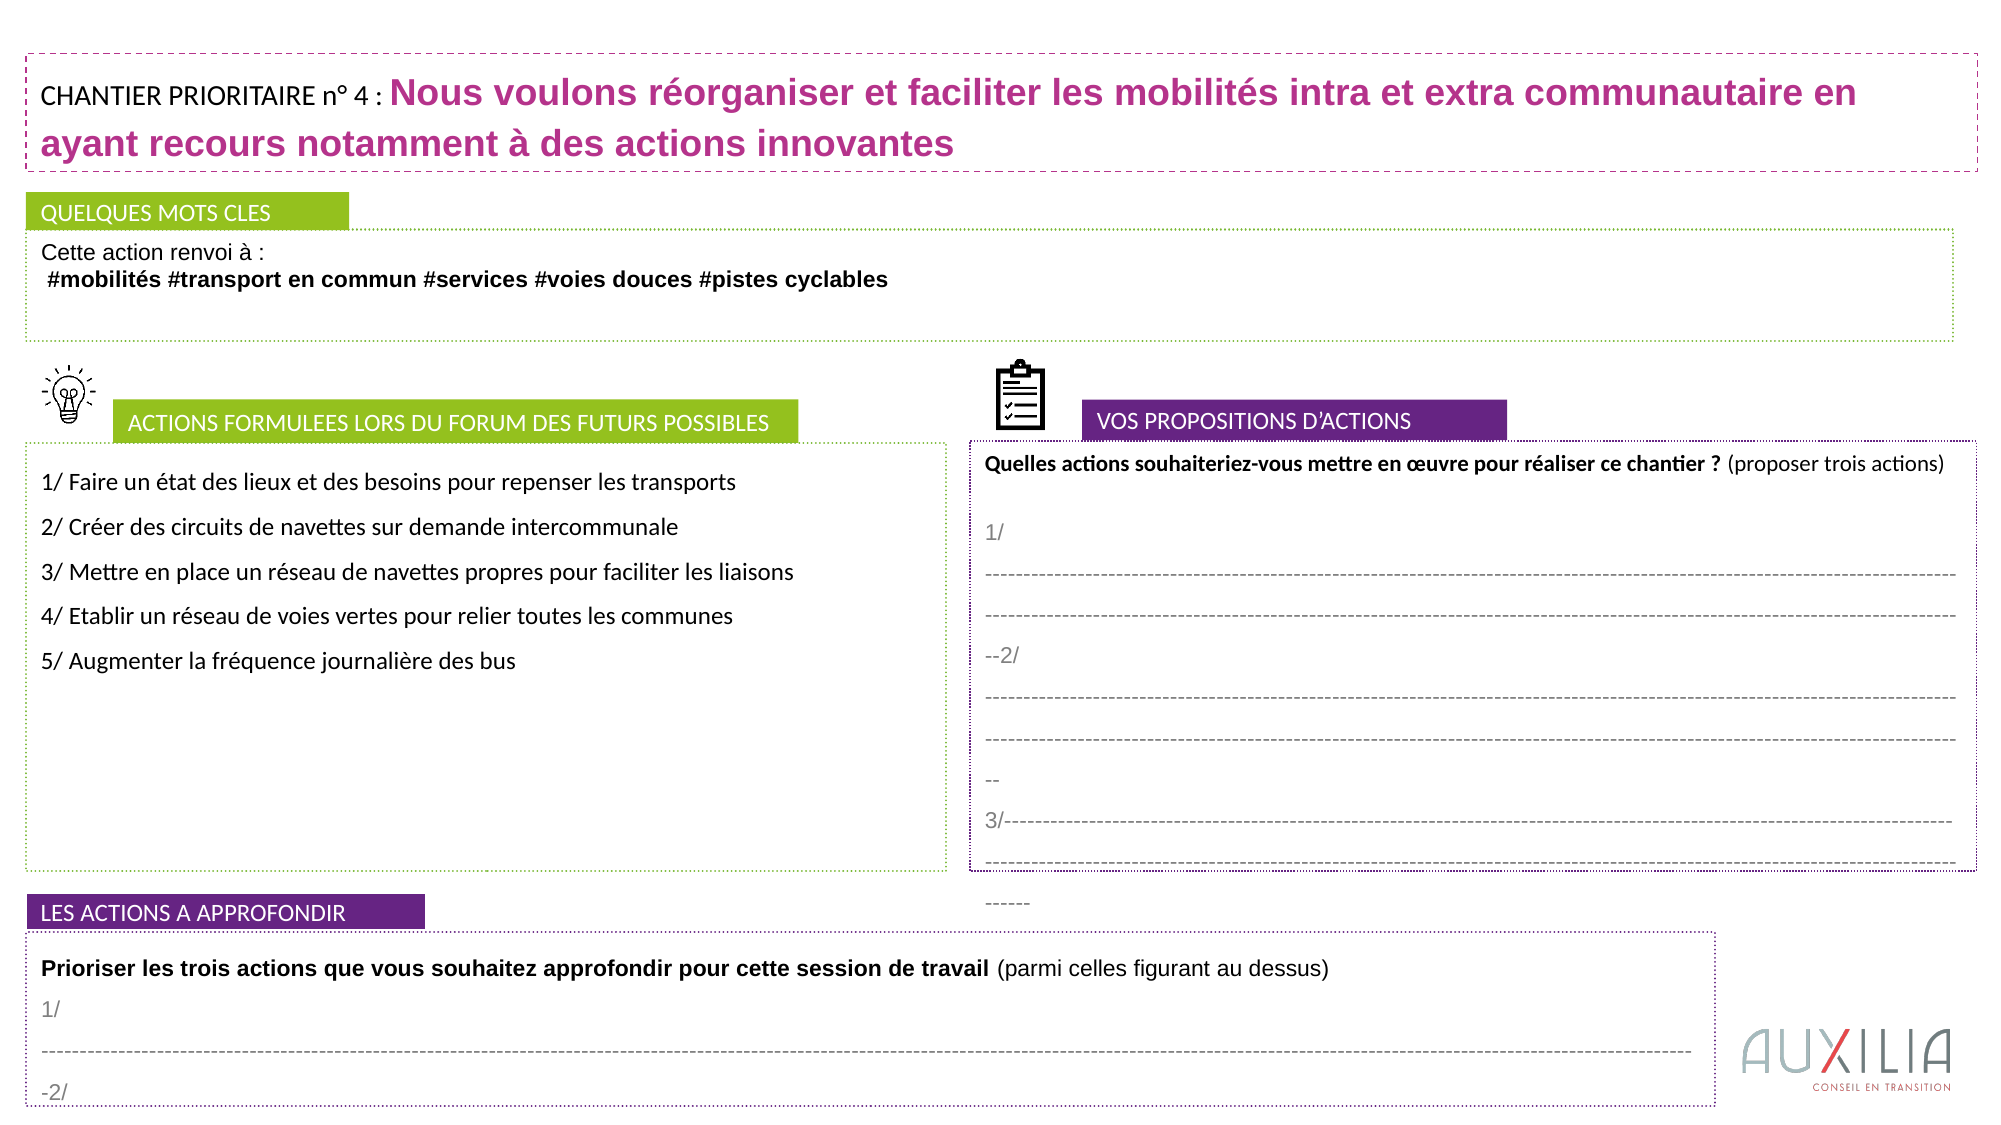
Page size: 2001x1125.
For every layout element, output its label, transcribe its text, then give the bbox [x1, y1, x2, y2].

picture [965, 338, 1075, 450]
text_box CHANTIER PRIORITAIRE n° 4 : Nous voulons réorganiser et faciliter les mobilités intra et extra communautaire en ayant recours notamment à des actions innovantes [25, 53, 1978, 172]
text_box Quelles actions souhaiteriez-vous mettre en œuvre pour réaliser ce chantier ? (proposer trois actions) 1/ --------------------------------------------------------------------------------------------------------------------------------------------------------------------------------------------------------------------------------------------------------------2/ --------------------------------------------------------------------------------------------------------------------------------------------------------------------------------------------------------------------------------------------------------------3/--------------------------------------------------------------------------------------------------------------------------------------------------------------------------------------------------------------------------------------------------------------- [969, 441, 1977, 872]
text_box ACTIONS FORMULEES LORS DU FORUM DES FUTURS POSSIBLES [112, 398, 800, 443]
text_box Cette action renvoi à : #mobilités #transport en commun #services #voies douces #pistes cyclables [26, 229, 1953, 341]
text_box LES ACTIONS A APPROFONDIR [25, 892, 427, 931]
picture [23, 349, 114, 439]
text_box VOS PROPOSITIONS D’ACTIONS [1081, 398, 1508, 441]
text_box 1/ Faire un état des lieux et des besoins pour repenser les transports 2/ Créer des circuits de navettes sur demande intercommunale 3/ Mettre en place un réseau de navettes propres pour faciliter les liaisons 4/ Etablir un réseau de voies vertes pour relier toutes les communes 5/ Augmenter la fréquence journalière des bus [25, 443, 947, 872]
text_box QUELQUES MOTS CLES [25, 191, 350, 231]
picture [1739, 1026, 1953, 1094]
text_box Prioriser les trois actions que vous souhaitez approfondir pour cette session de travail (parmi celles figurant au dessus) 1/ -----------------------------------------------------------------------------------------------------------------------------------------------------------------------------------------------------------------------2/ -----------------------------------------------------------------------------------------------------------------------------------------------------------------------------------------------------------------------3/ ------------------------------------------------------------------------------------------------------------------------------------------------------------------------------------------------------------------------ [26, 932, 1715, 1107]
